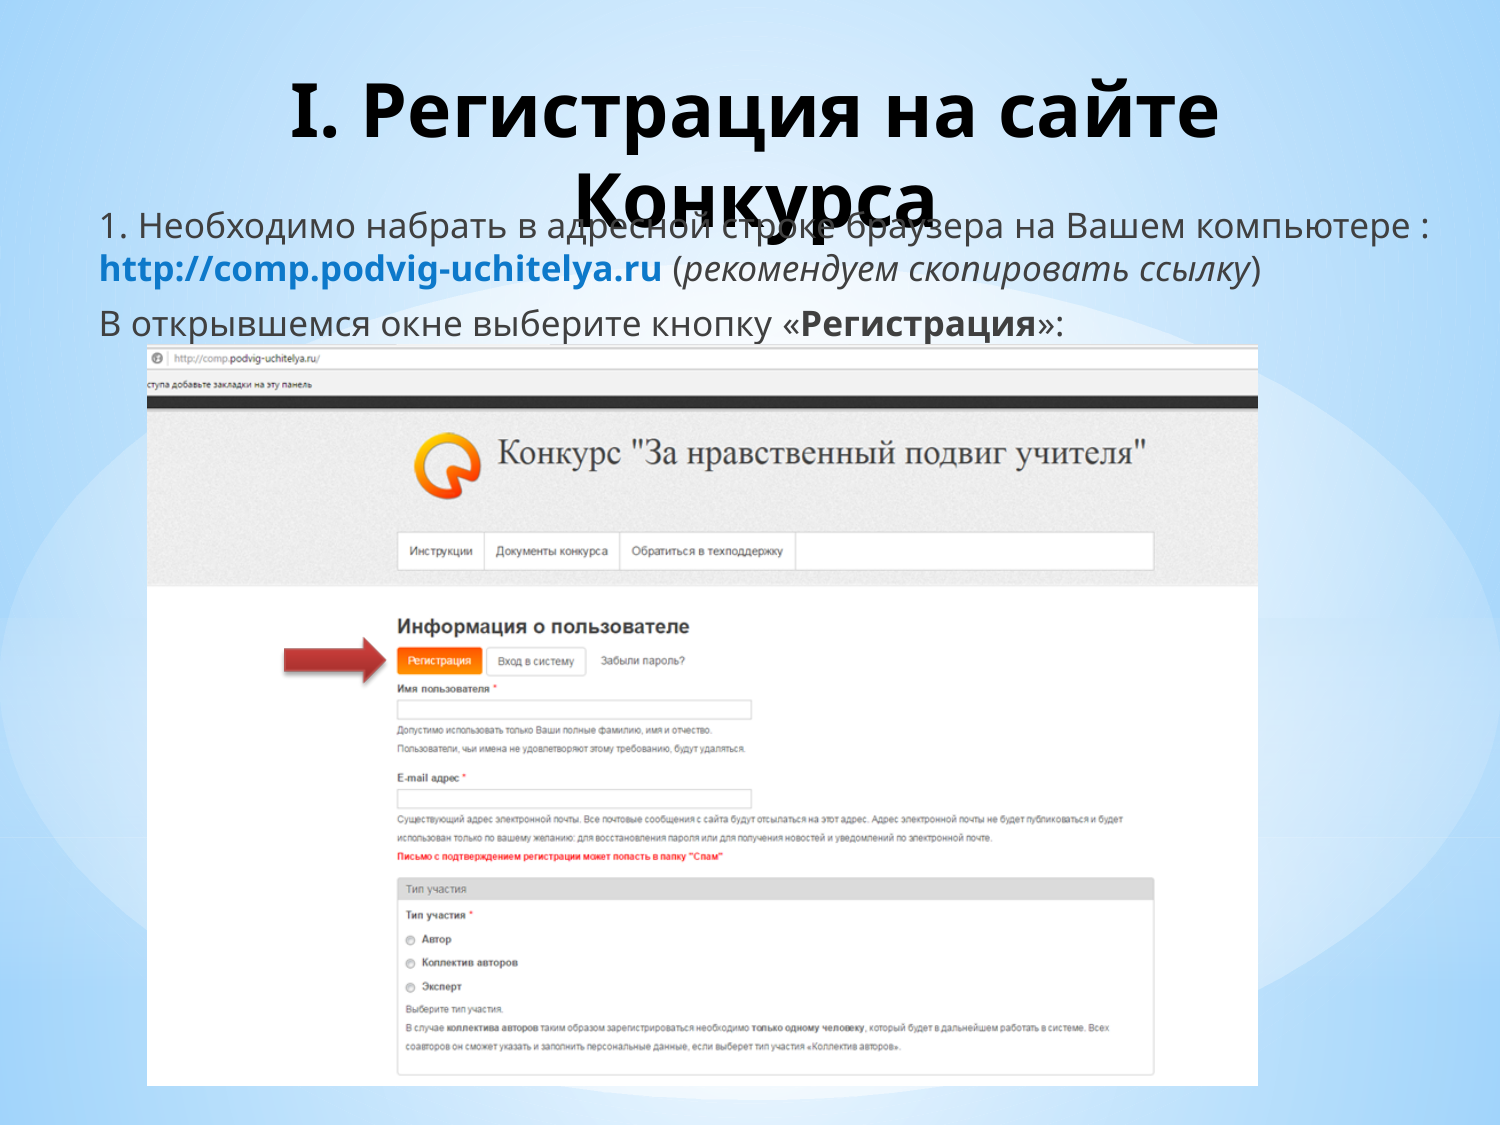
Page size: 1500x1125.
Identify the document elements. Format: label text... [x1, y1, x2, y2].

list 1. Необходимо набрать в адресной строке браузера на Вашем компьютере : http://comp.podvig-uchitelya.ru (рекомендуем скопировать ссылку) В открывшемся окне выберите кнопку «Регистрация»: [76, 196, 1447, 433]
title I. Регистрация на сайте Конкурса [112, 54, 1400, 173]
picture [147, 344, 1259, 1086]
